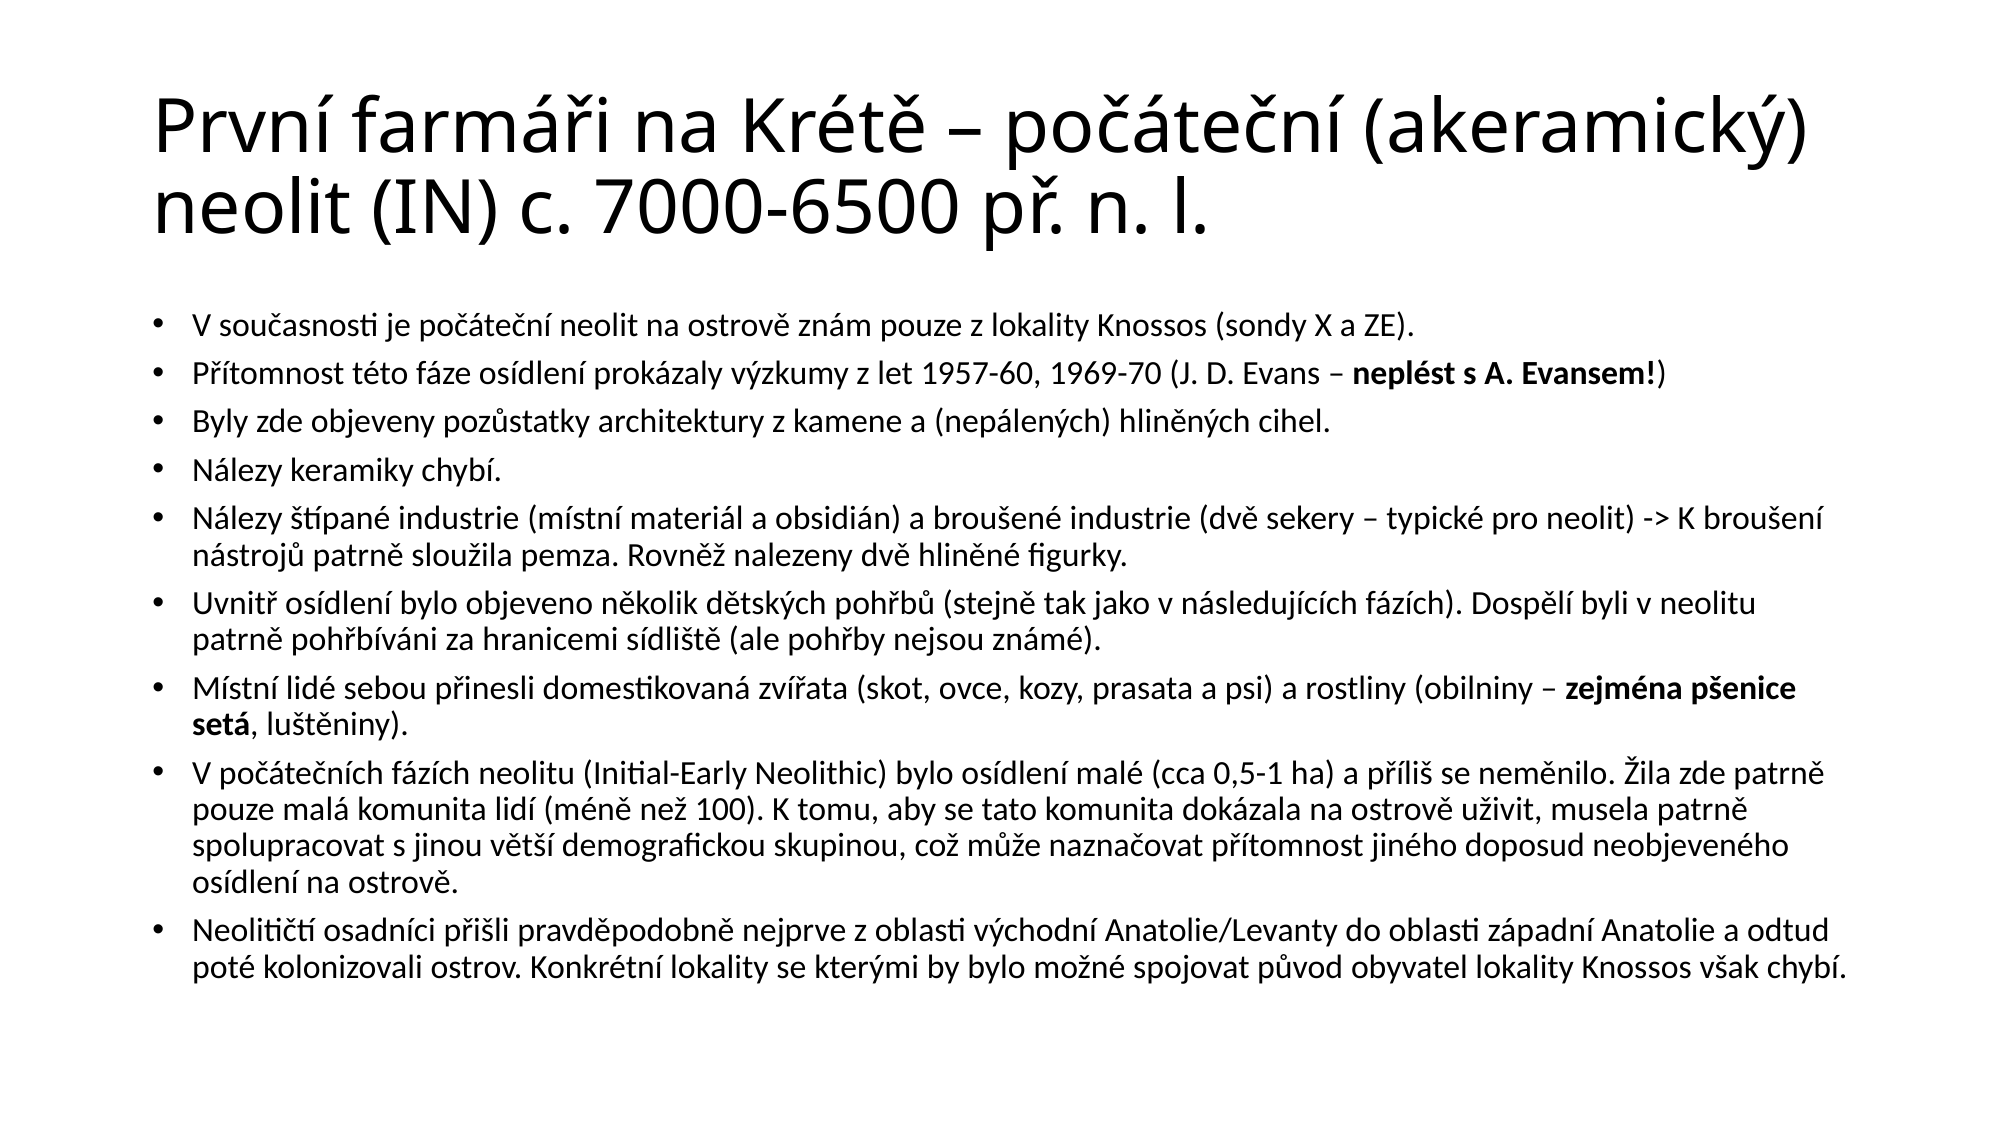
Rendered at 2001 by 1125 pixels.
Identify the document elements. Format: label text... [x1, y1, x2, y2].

list V současnosti je počáteční neolit na ostrově znám pouze z lokality Knossos (sondy X a ZE). Přítomnost této fáze osídlení prokázaly výzkumy z let 1957-60, 1969-70 (J. D. Evans – neplést s A. Evansem!) Byly zde objeveny pozůstatky architektury z kamene a (nepálených) hliněných cihel. Nálezy keramiky chybí. Nálezy štípané industrie (místní materiál a obsidián) a broušené industrie (dvě sekery – typické pro neolit) -> K broušení nástrojů patrně sloužila pemza. Rovněž nalezeny dvě hliněné figurky. Uvnitř osídlení bylo objeveno několik dětských pohřbů (stejně tak jako v následujících fázích). Dospělí byli v neolitu patrně pohřbíváni za hranicemi sídliště (ale pohřby nejsou známé). Místní lidé sebou přinesli domestikovaná zvířata (skot, ovce, kozy, prasata a psi) a rostliny (obilniny – zejména pšenice setá, luštěniny). V počátečních fázích neolitu (Initial-Early Neolithic) bylo osídlení malé (cca 0,5-1 ha) a příliš se neměnilo. Žila zde patrně pouze malá komunita lidí (méně než 100). K tomu, aby se tato komunita dokázala na ostrově uživit, musela patrně spolupracovat s jinou větší demografickou skupinou, což může naznačovat přítomnost jiného doposud neobjeveného osídlení na ostrově. Neolitičtí osadníci přišli pravděpodobně nejprve z oblasti východní Anatolie/Levanty do oblasti západní Anatolie a odtud poté kolonizovali ostrov. Konkrétní lokality se kterými by bylo možné spojovat původ obyvatel lokality Knossos však chybí. [137, 299, 1863, 1014]
title První farmáři na Krétě – počáteční (akeramický) neolit (IN) c. 7000-6500 př. n. l. [137, 59, 1863, 278]
